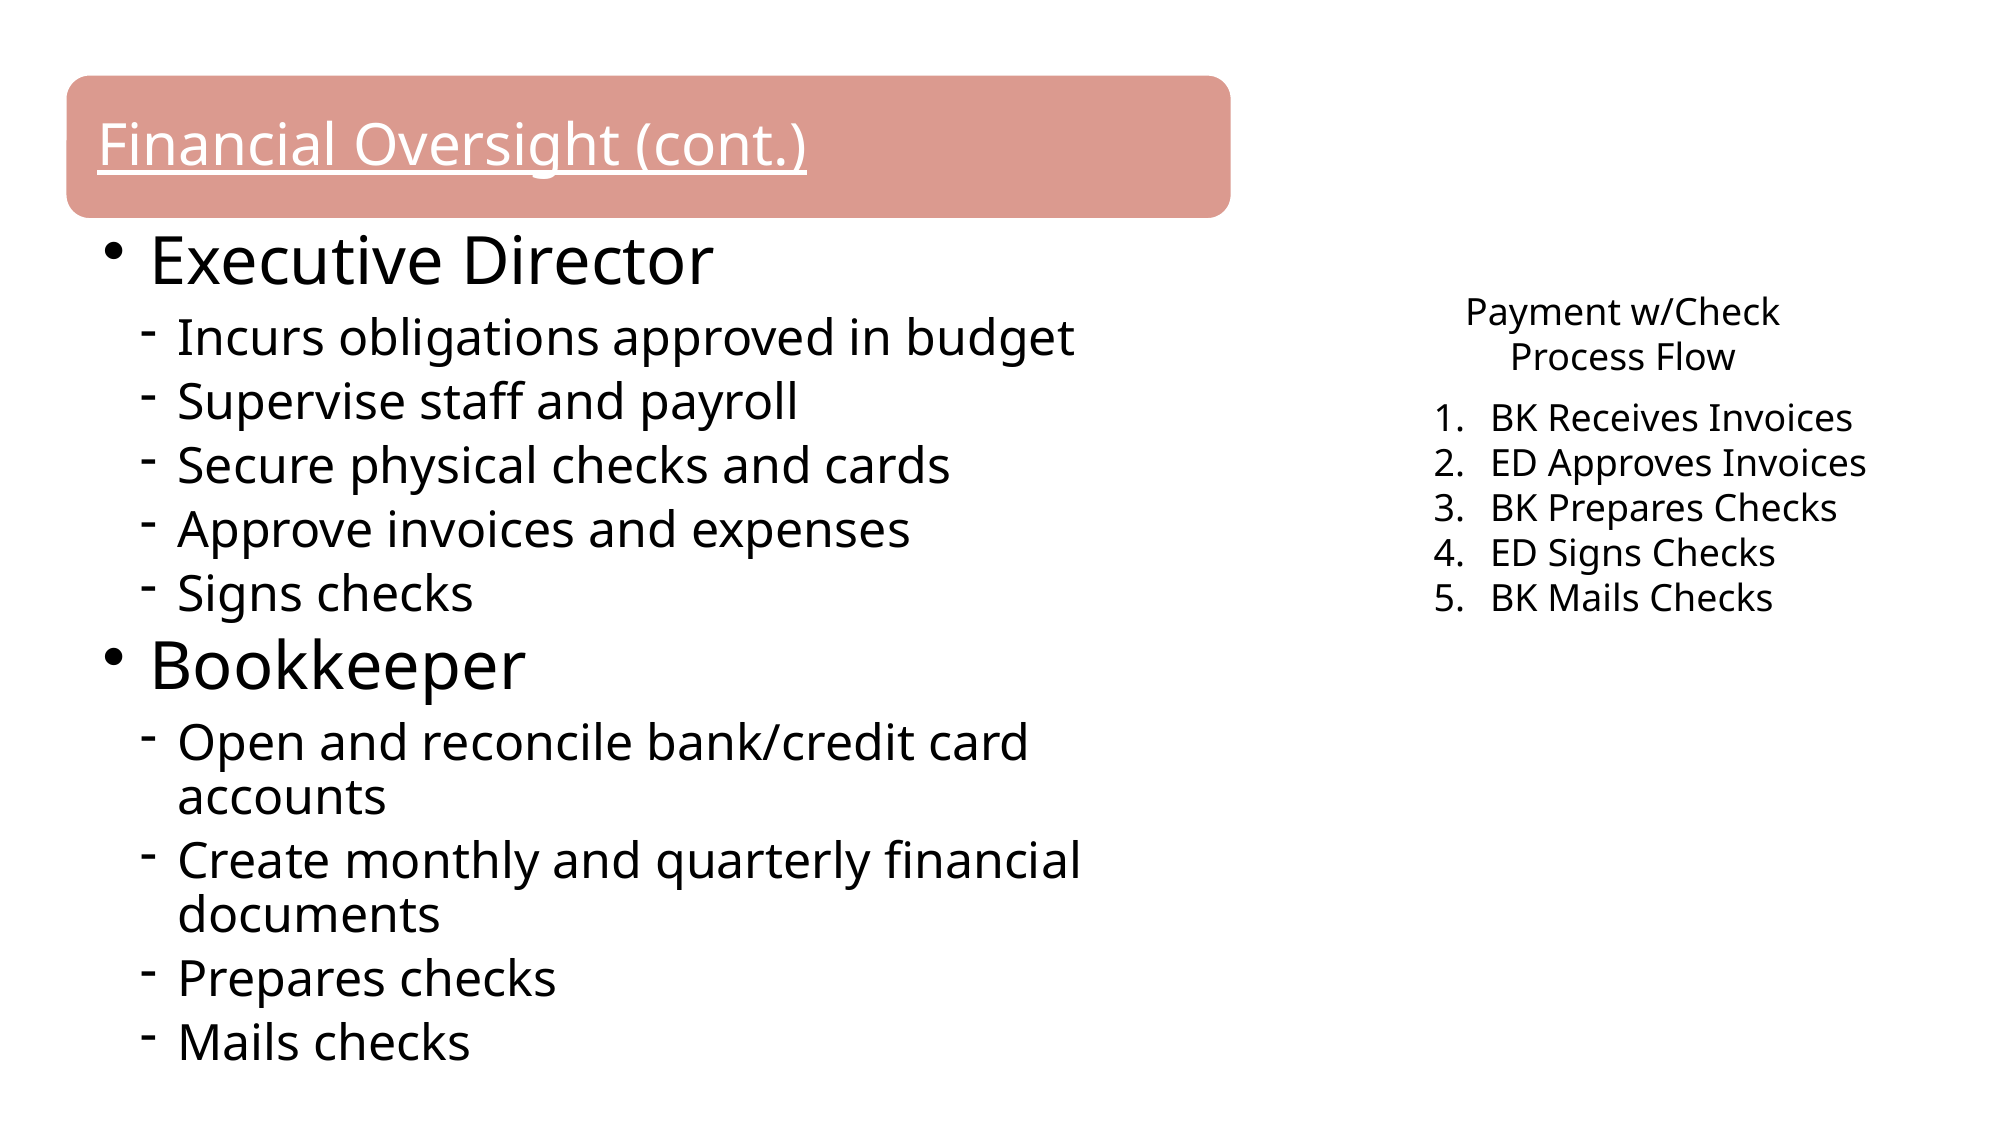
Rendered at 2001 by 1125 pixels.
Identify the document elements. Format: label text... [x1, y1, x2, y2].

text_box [64, 74, 1249, 1025]
text_box BK Receives Invoices ED Approves Invoices BK Prepares Checks ED Signs Checks BK Mails Checks [1418, 386, 1889, 627]
text_box Payment w/Check Process Flow [1418, 280, 1827, 386]
